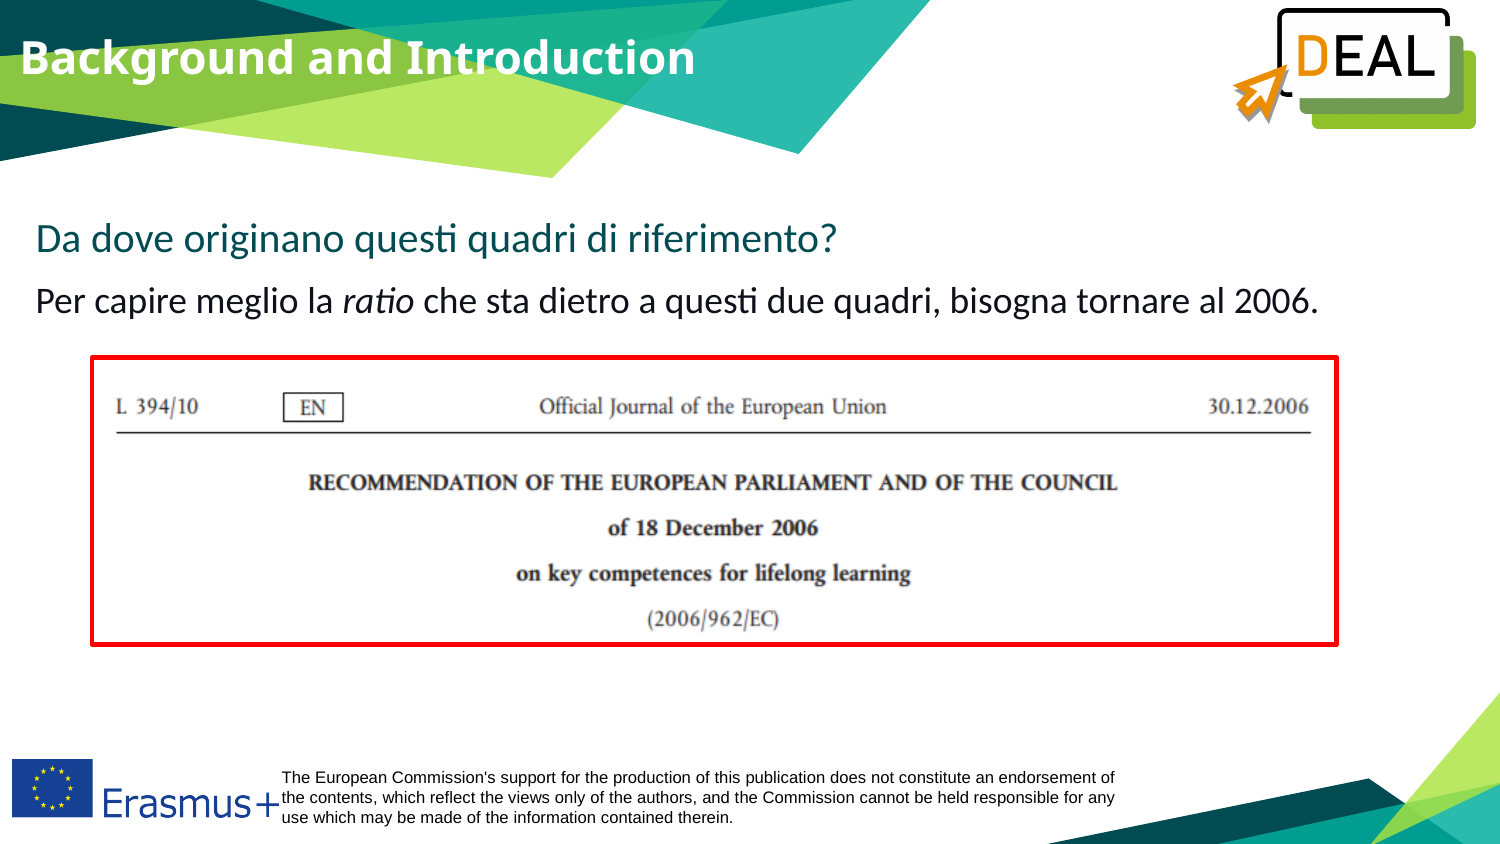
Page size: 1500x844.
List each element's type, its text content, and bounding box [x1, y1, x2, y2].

text_box Per capire meglio la ratio che sta dietro a questi due quadri, bisogna tornare al 2006. [20, 269, 1408, 329]
title Background and Introduction [4, 13, 1275, 104]
picture [94, 359, 1335, 643]
picture [1232, 8, 1476, 129]
picture [12, 759, 279, 818]
text_box Da dove originano questi quadri di riferimento? [20, 201, 1061, 270]
